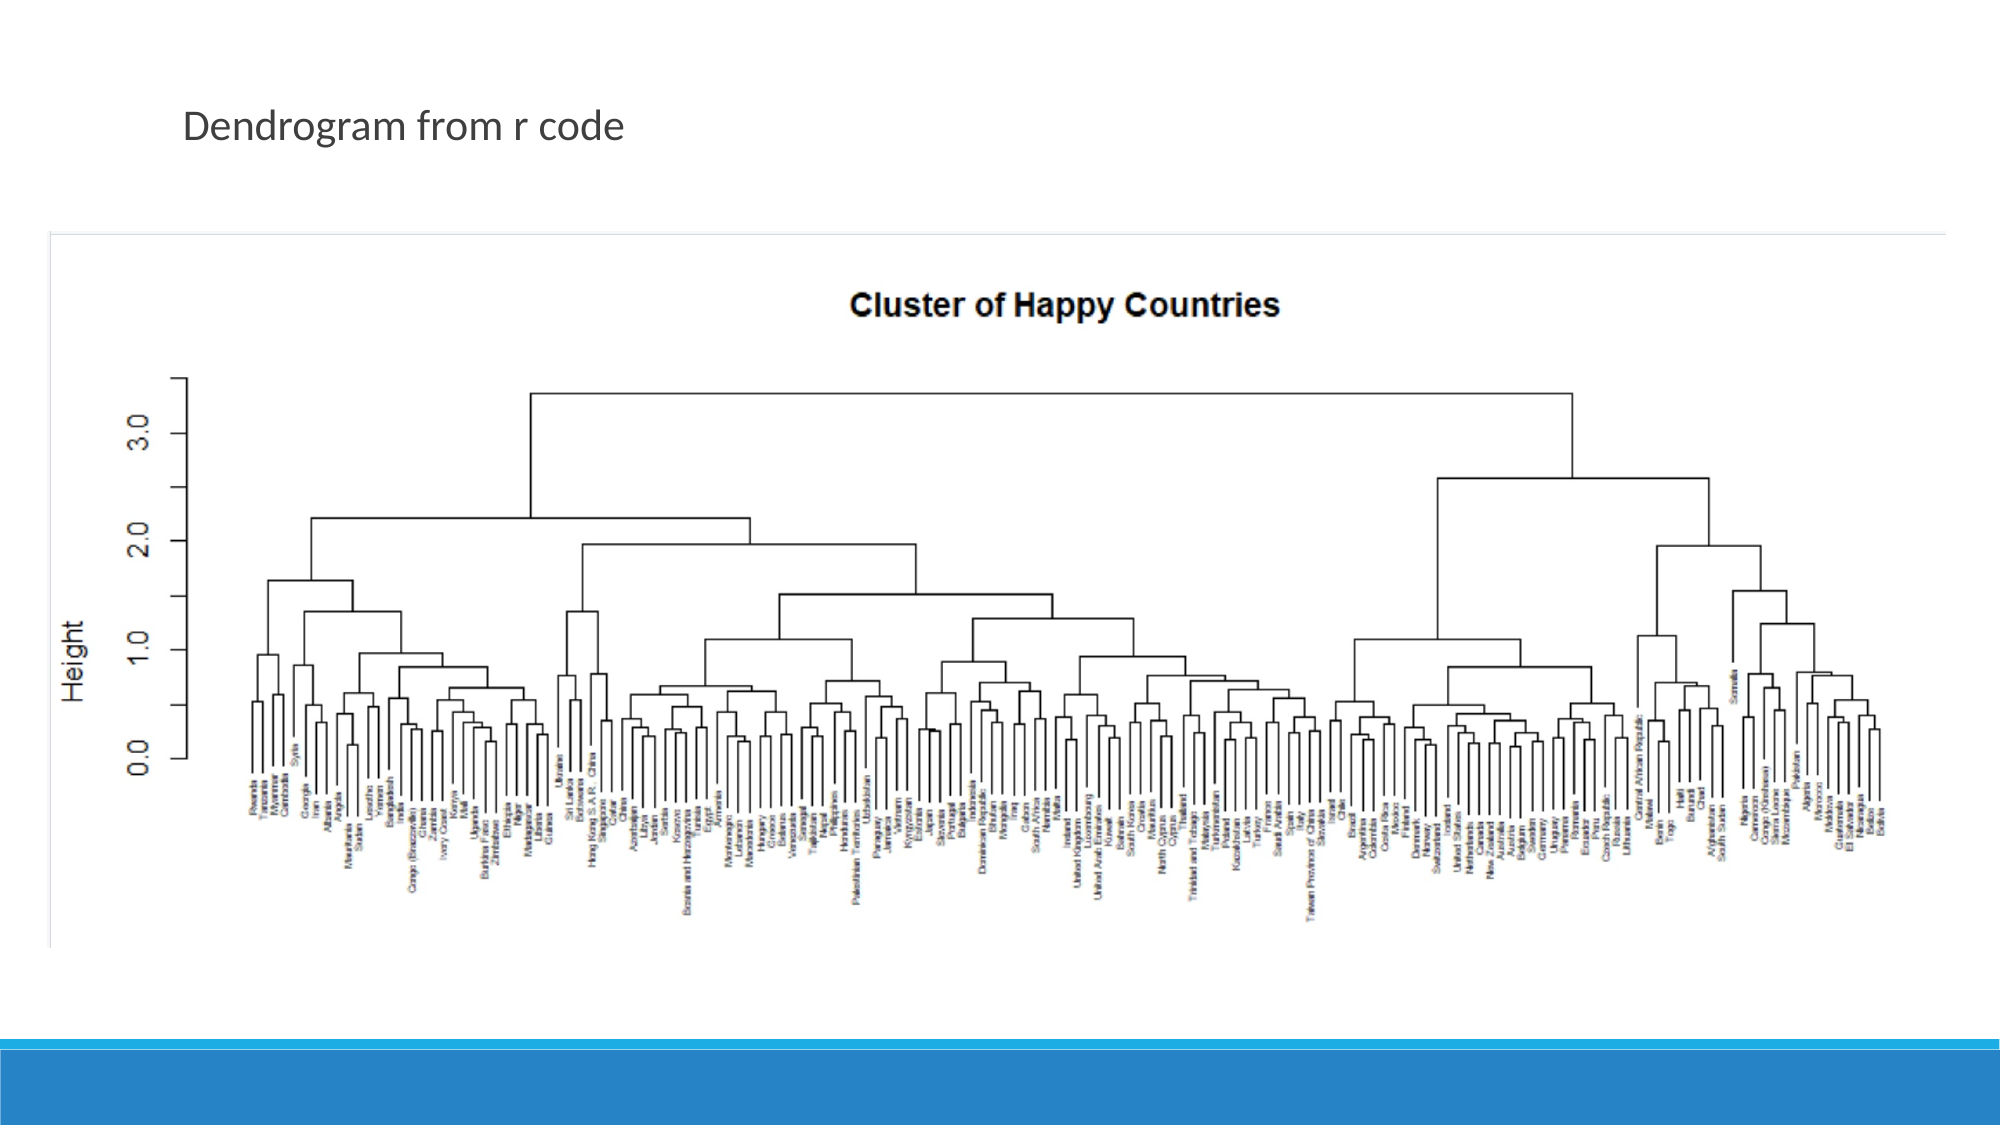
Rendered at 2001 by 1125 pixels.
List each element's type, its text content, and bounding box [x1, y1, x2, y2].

title Dendrogram from r code [168, 96, 1763, 157]
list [46, 231, 1946, 949]
